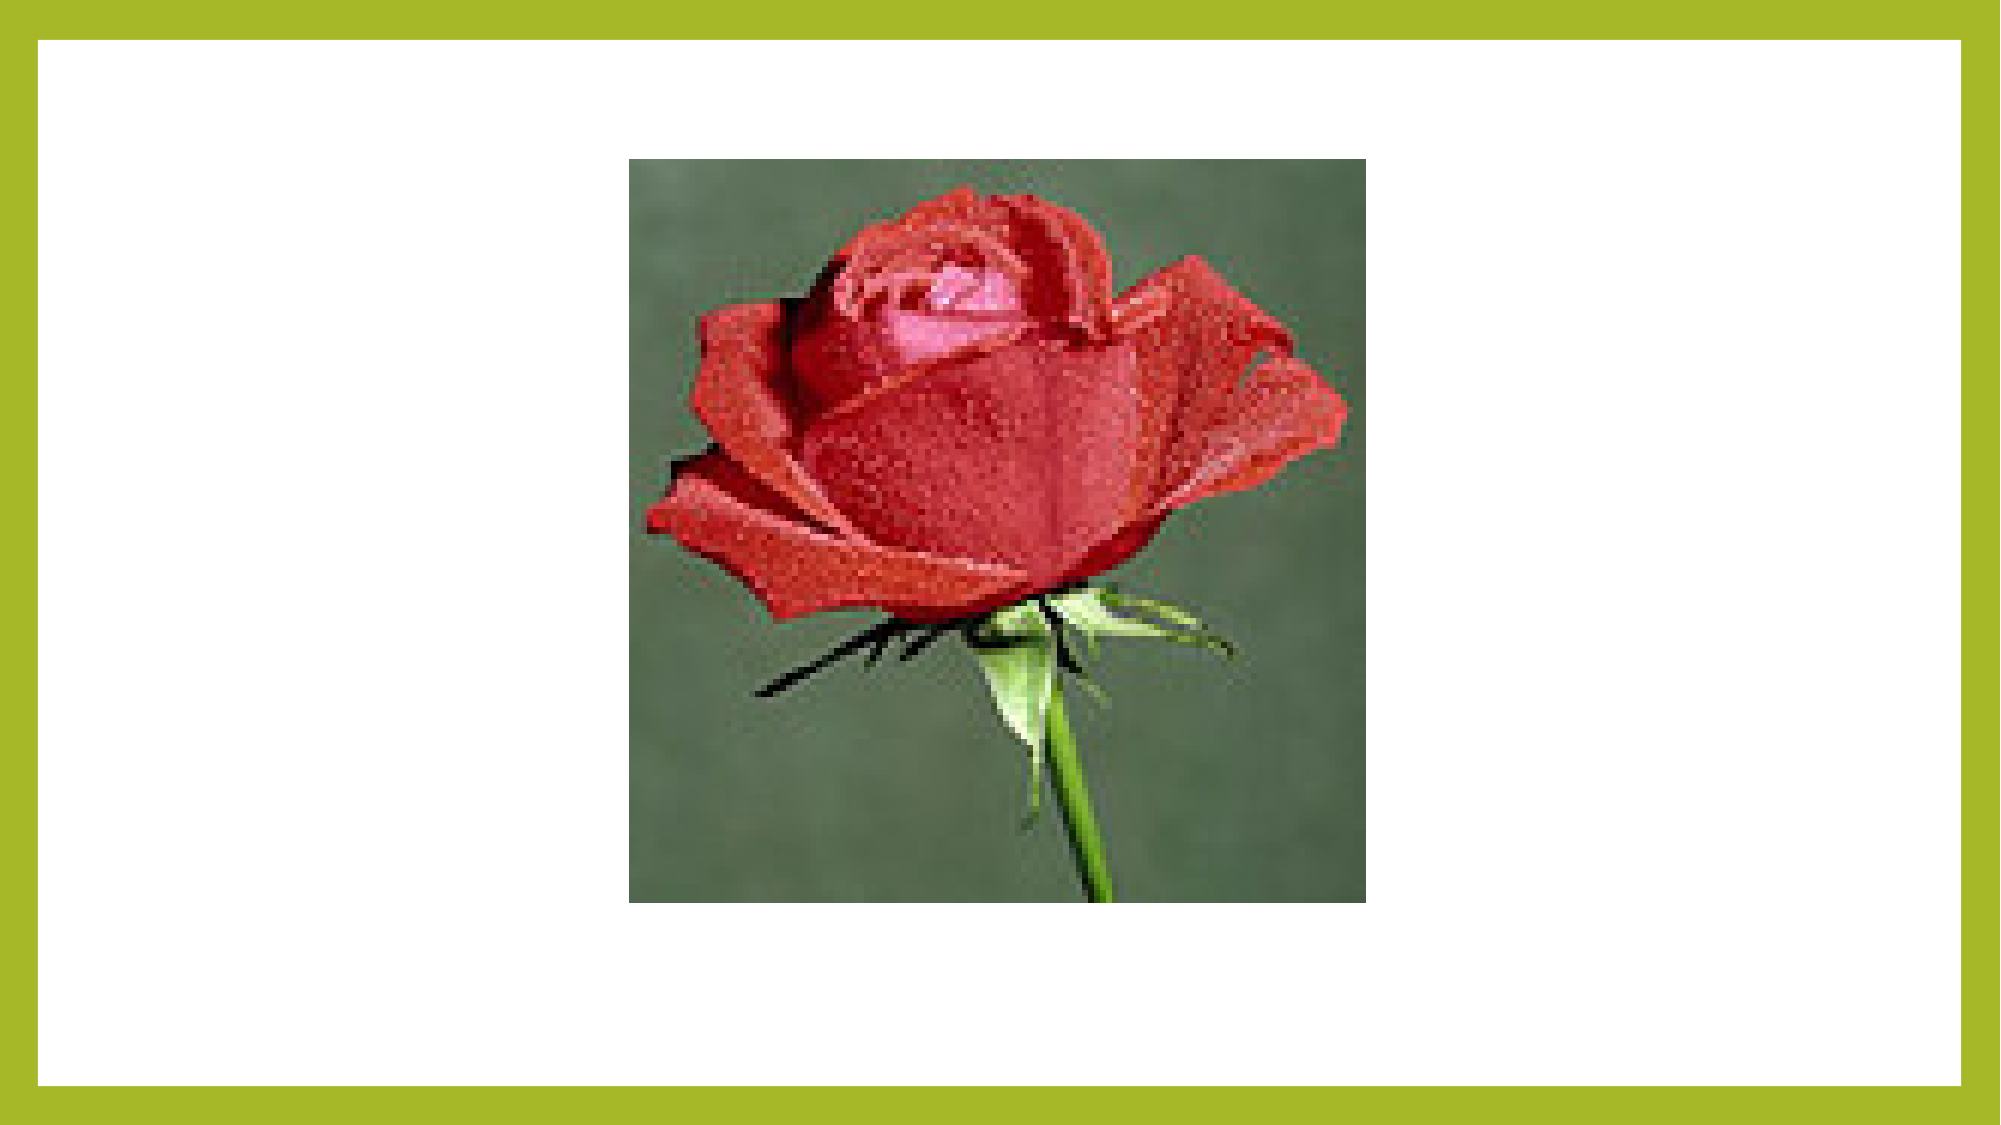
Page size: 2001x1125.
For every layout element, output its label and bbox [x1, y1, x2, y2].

list [628, 158, 1367, 903]
